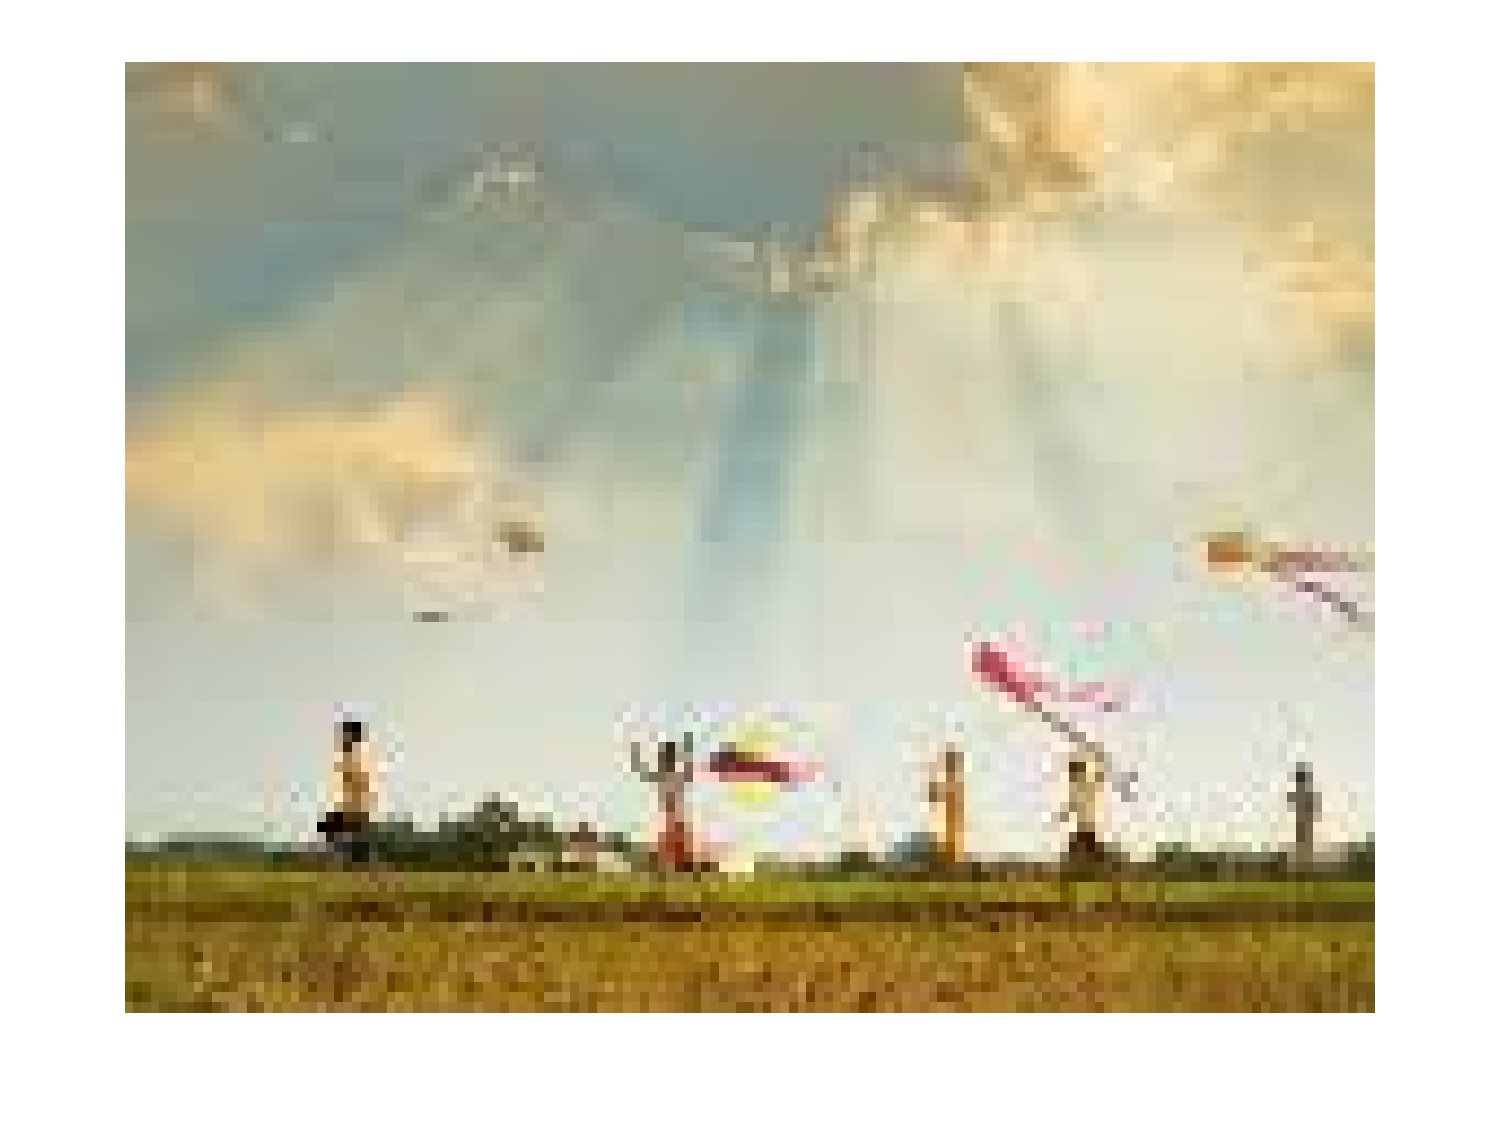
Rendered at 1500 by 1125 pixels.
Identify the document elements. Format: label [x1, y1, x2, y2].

list [124, 62, 1376, 1013]
